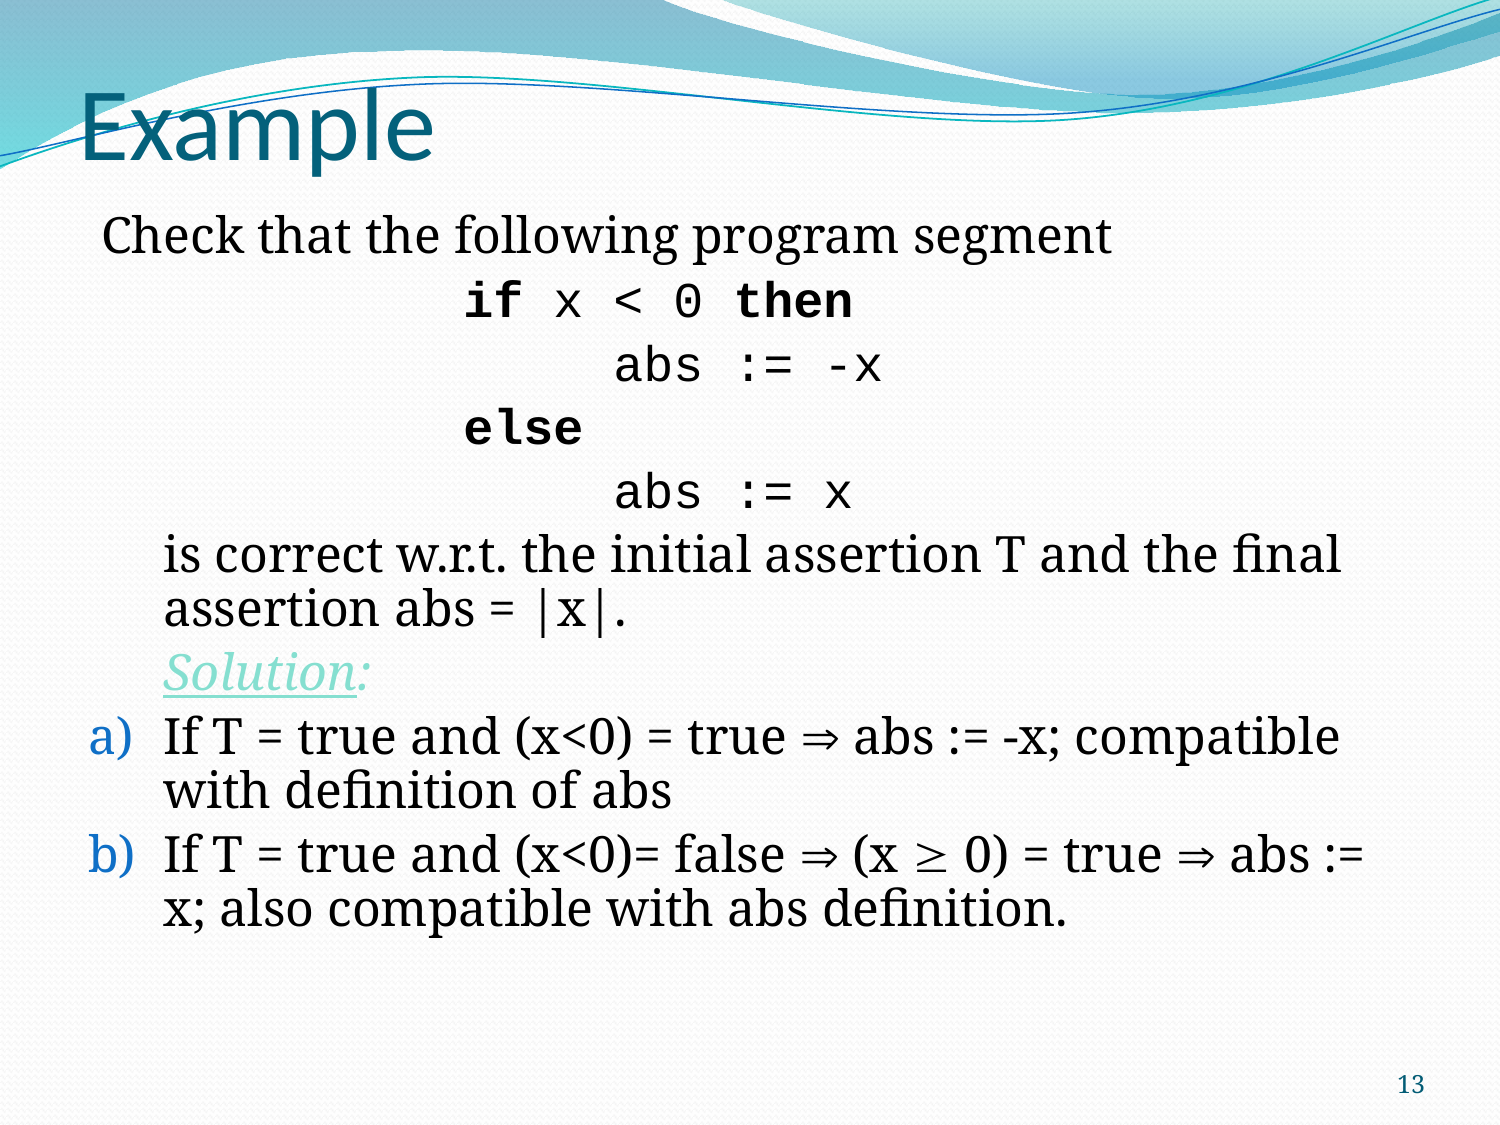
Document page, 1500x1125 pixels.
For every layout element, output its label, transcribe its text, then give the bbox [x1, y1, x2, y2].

list Check that the following program segment if x < 0 then abs := -x else abs := x is correct w.r.t. the initial assertion T and the final assertion abs = |x|. Solution: If T = true and (x<0) = true  abs := -x; compatible with definition of abs If T = true and (x<0)= false  (x  0) = true  abs := x; also compatible with abs definition. [72, 202, 1422, 1043]
slide_number 13 [1299, 1042, 1425, 1103]
title Example [78, 0, 1429, 182]
